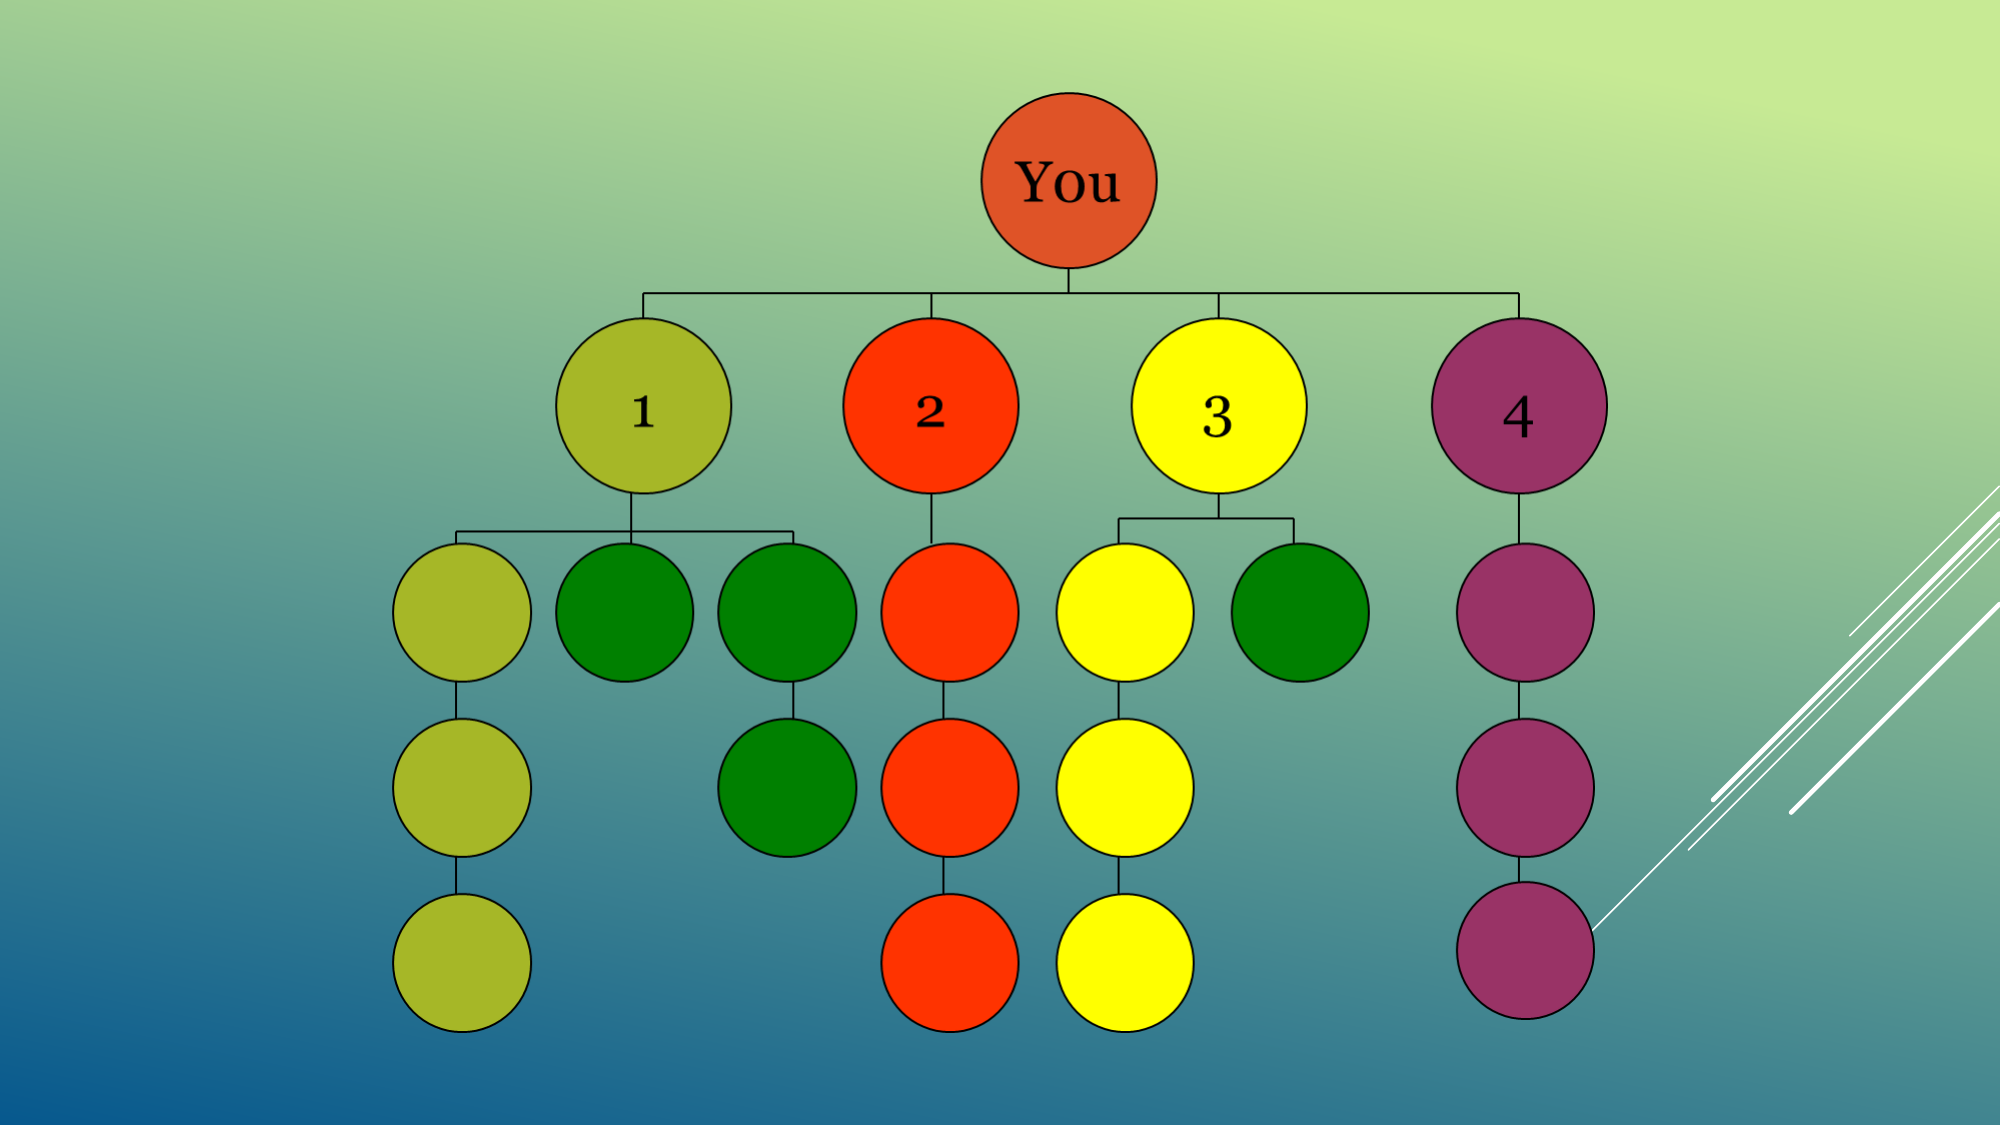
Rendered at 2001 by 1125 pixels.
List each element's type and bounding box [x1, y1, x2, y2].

picture [392, 92, 1608, 1033]
